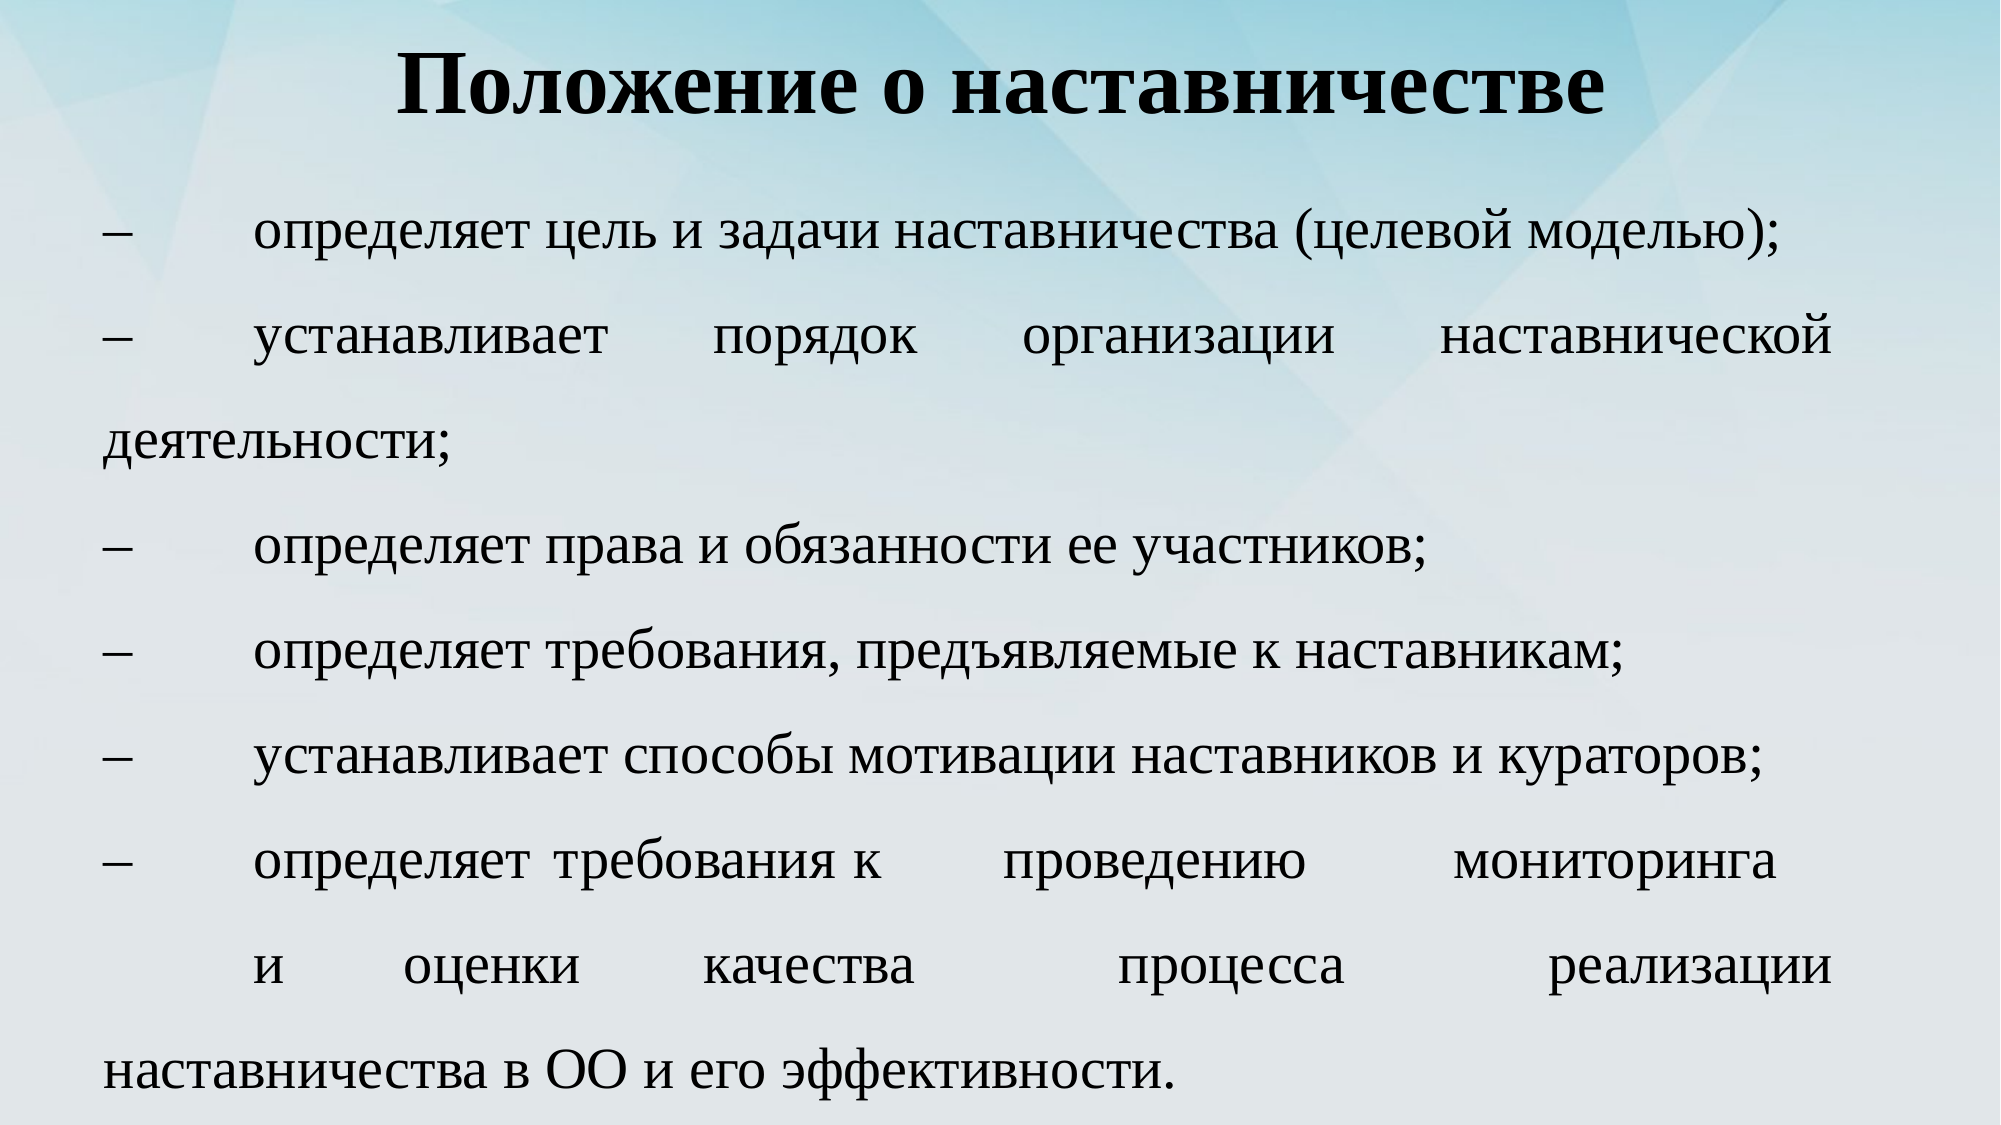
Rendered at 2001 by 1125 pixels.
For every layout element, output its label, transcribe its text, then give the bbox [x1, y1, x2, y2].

text_box – определяет цель и задачи наставничества (целевой моделью); – устанавливает порядок организации наставнической деятельности; – определяет права и обязанности ее участников; – определяет требования, предъявляемые к наставникам; – устанавливает способы мотивации наставников и кураторов; – определяет требования к проведению мониторинга и оценки качества процесса реализации наставничества в ОО и его эффективности. [89, 148, 1849, 1108]
title Положение о наставничестве [139, 20, 1865, 149]
picture [0, 0, 2001, 1125]
